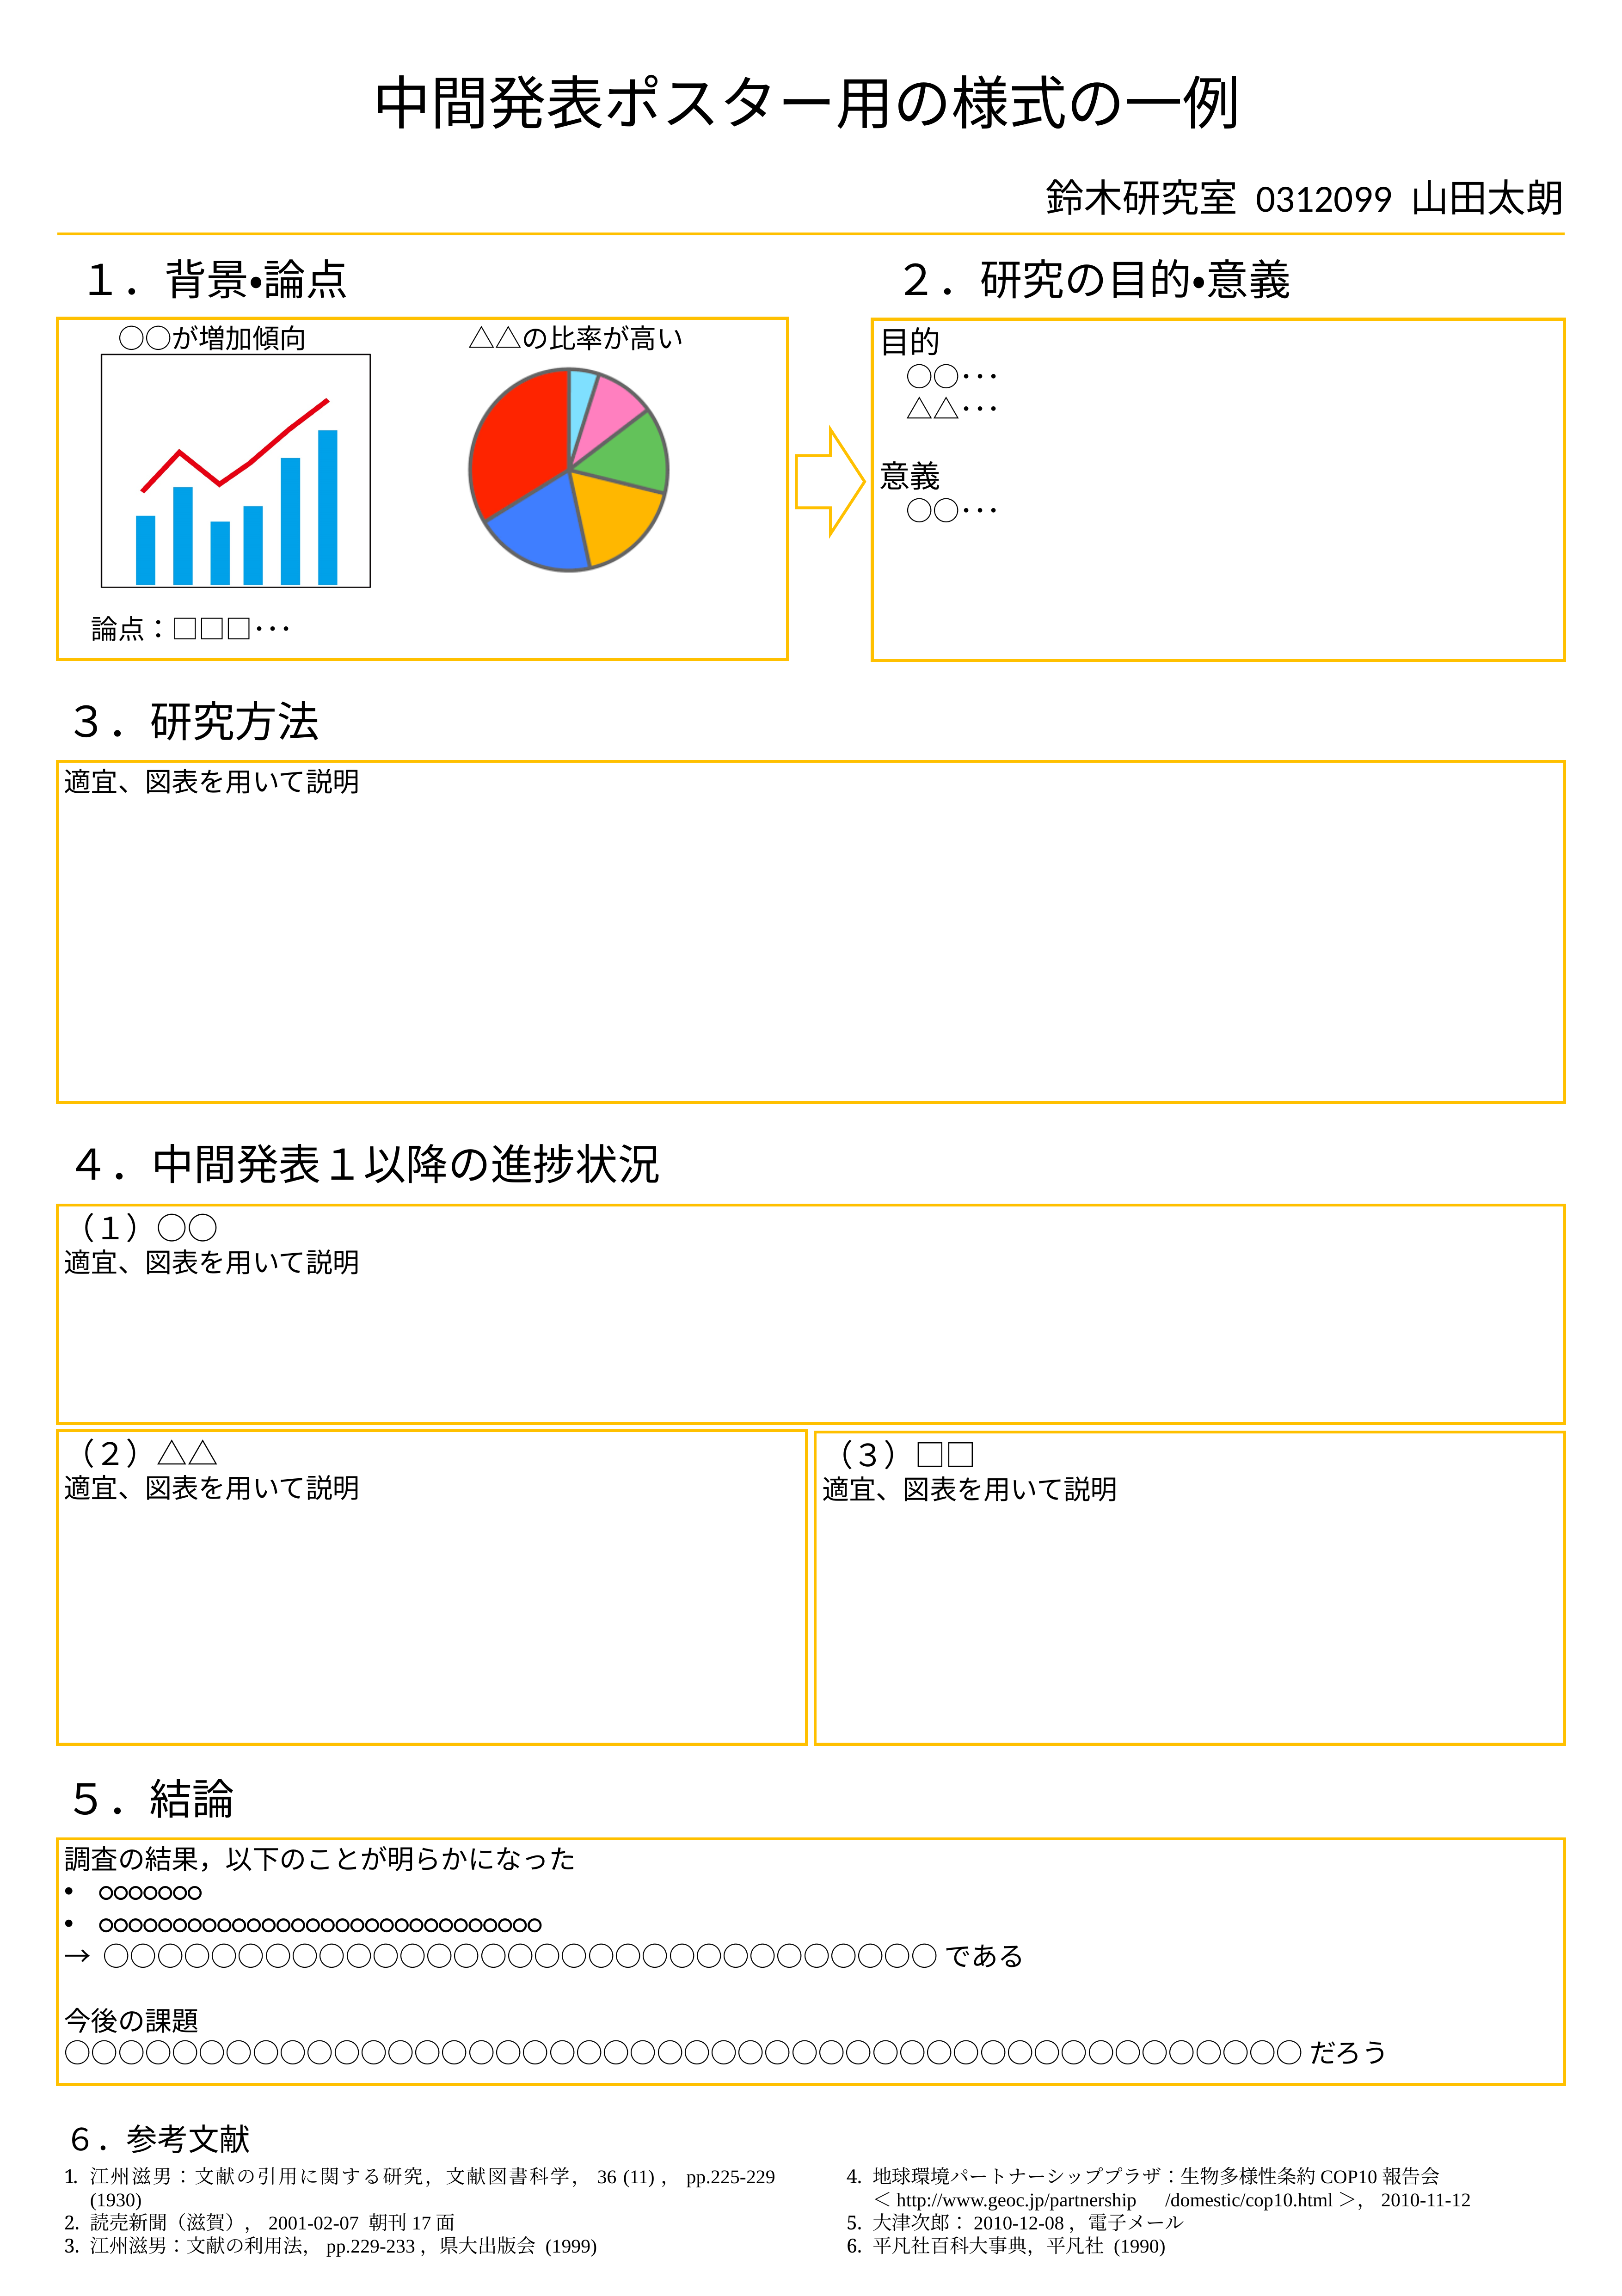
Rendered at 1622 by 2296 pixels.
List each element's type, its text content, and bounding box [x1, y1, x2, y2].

text_box ２．研究の目的・意義 [888, 249, 1298, 307]
text_box 地球環境パートナーシッププラザ：生物多様性条約COP10報告会 ＜http://www.geoc.jp/partnership /domestic/cop10.html＞，2010-11-12 大津次郎：2010-12-08，電子メール 平凡社百科大事典，平凡社 (1990) [840, 2161, 1565, 2261]
text_box 適宜、図表を用いて説明 [57, 761, 1565, 1103]
text_box ５．結論 [58, 1769, 242, 1827]
text_box 中間発表ポスター用の様式の一例 [366, 0, 1256, 202]
text_box 鈴木研究室 0312099 山田太朗 [1038, 170, 1572, 223]
text_box （３）□□ 適宜、図表を用いて説明 [815, 1432, 1565, 1745]
text_box （２）△△ 適宜、図表を用いて説明 [57, 1430, 807, 1745]
text_box ○○が増加傾向 △△の比率が高い 論点：□□□･･･ [57, 318, 788, 660]
text_box １．背景・論点 [73, 249, 356, 307]
text_box 目的 ○○･･･ △△･･･ 意義 ○○･･･ [872, 319, 1565, 661]
text_box ６．参考文献 [58, 2116, 257, 2161]
picture [455, 351, 688, 590]
text_box ３．研究方法 [58, 691, 327, 749]
picture [100, 354, 371, 588]
text_box ４．中間発表１以降の進捗状況 [60, 1134, 668, 1192]
text_box [796, 428, 866, 536]
text_box 江州滋男：文献の引用に関する研究，文献図書科学，36 (11)，pp.225-229 (1930) 読売新聞（滋賀），2001-02-07 朝刊17面 江州滋男：文献の利用法，pp.229-233，県大出版会 (1999) [57, 2161, 782, 2261]
text_box 調査の結果，以下のことが明らかになった ○○○○○○○ ○○○○○○○○○○○○○○○○○○○○○○○○○○○○○○ → ○○○○○○○○○○○○○○○○○○○○○○○○○○○○○○○である 今後の課題 ○○○○○○○○○○○○○○○○○○○○○○○○○○○○○○○○○○○○○○○○○○○○○○だろう [57, 1838, 1565, 2085]
text_box （１）○○ 適宜、図表を用いて説明 [57, 1205, 1565, 1424]
